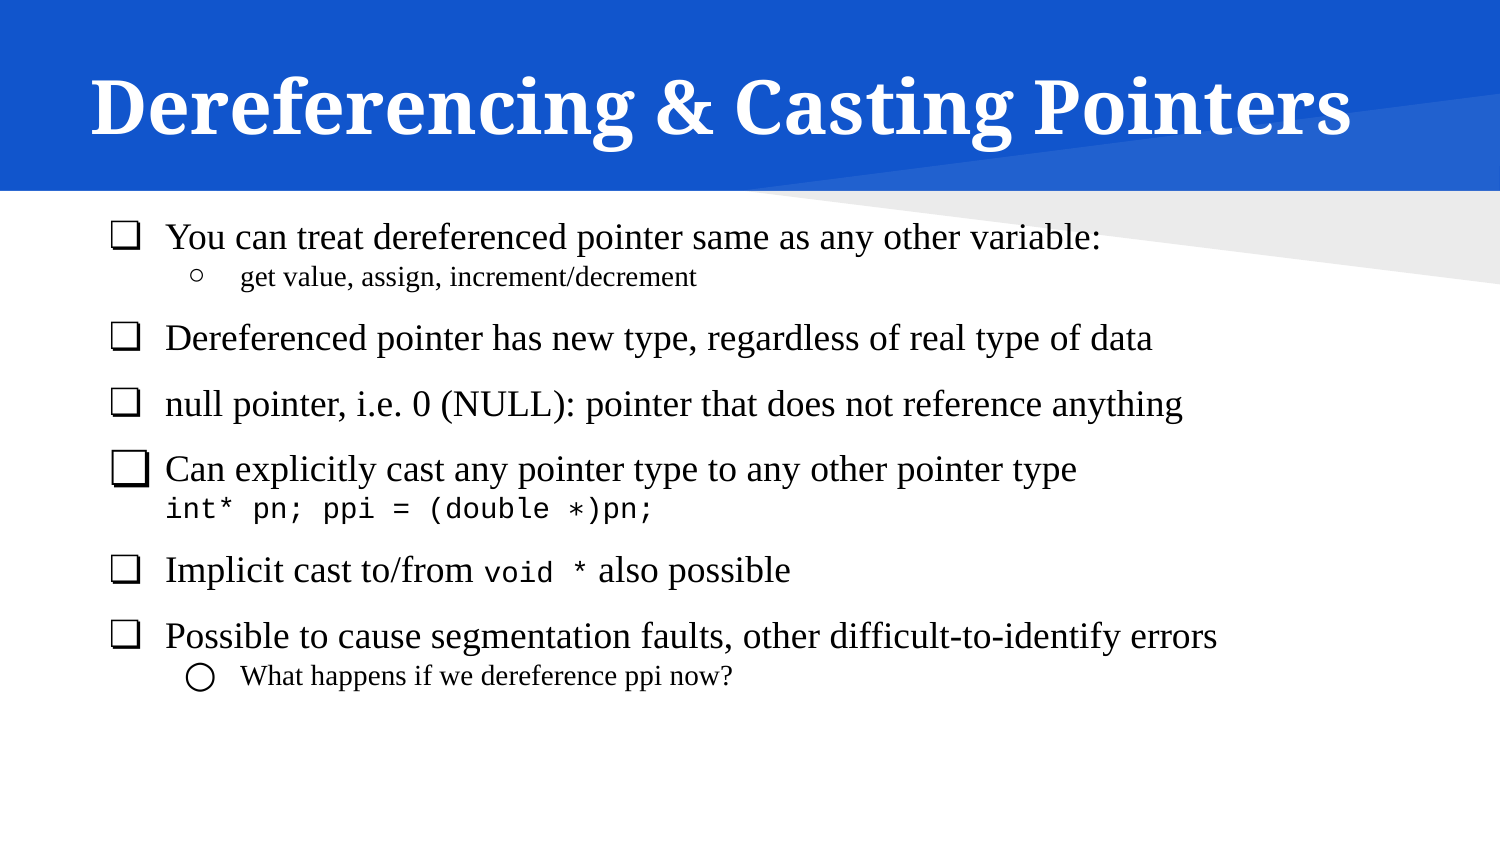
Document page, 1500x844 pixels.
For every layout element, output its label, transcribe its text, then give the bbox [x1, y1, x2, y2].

title Dereferencing & Casting Pointers [75, 33, 1425, 175]
list You can treat dereferenced pointer same as any other variable: get value, assign, increment/decrement Dereferenced pointer has new type, regardless of real type of data null pointer, i.e. 0 (NULL): pointer that does not reference anything Can explicitly cast any pointer type to any other pointer type int* pn; ppi = (double ∗)pn; Implicit cast to/from void * also possible Possible to cause segmentation faults, other difficult-to-identify errors What happens if we dereference ppi now? [75, 196, 1425, 808]
